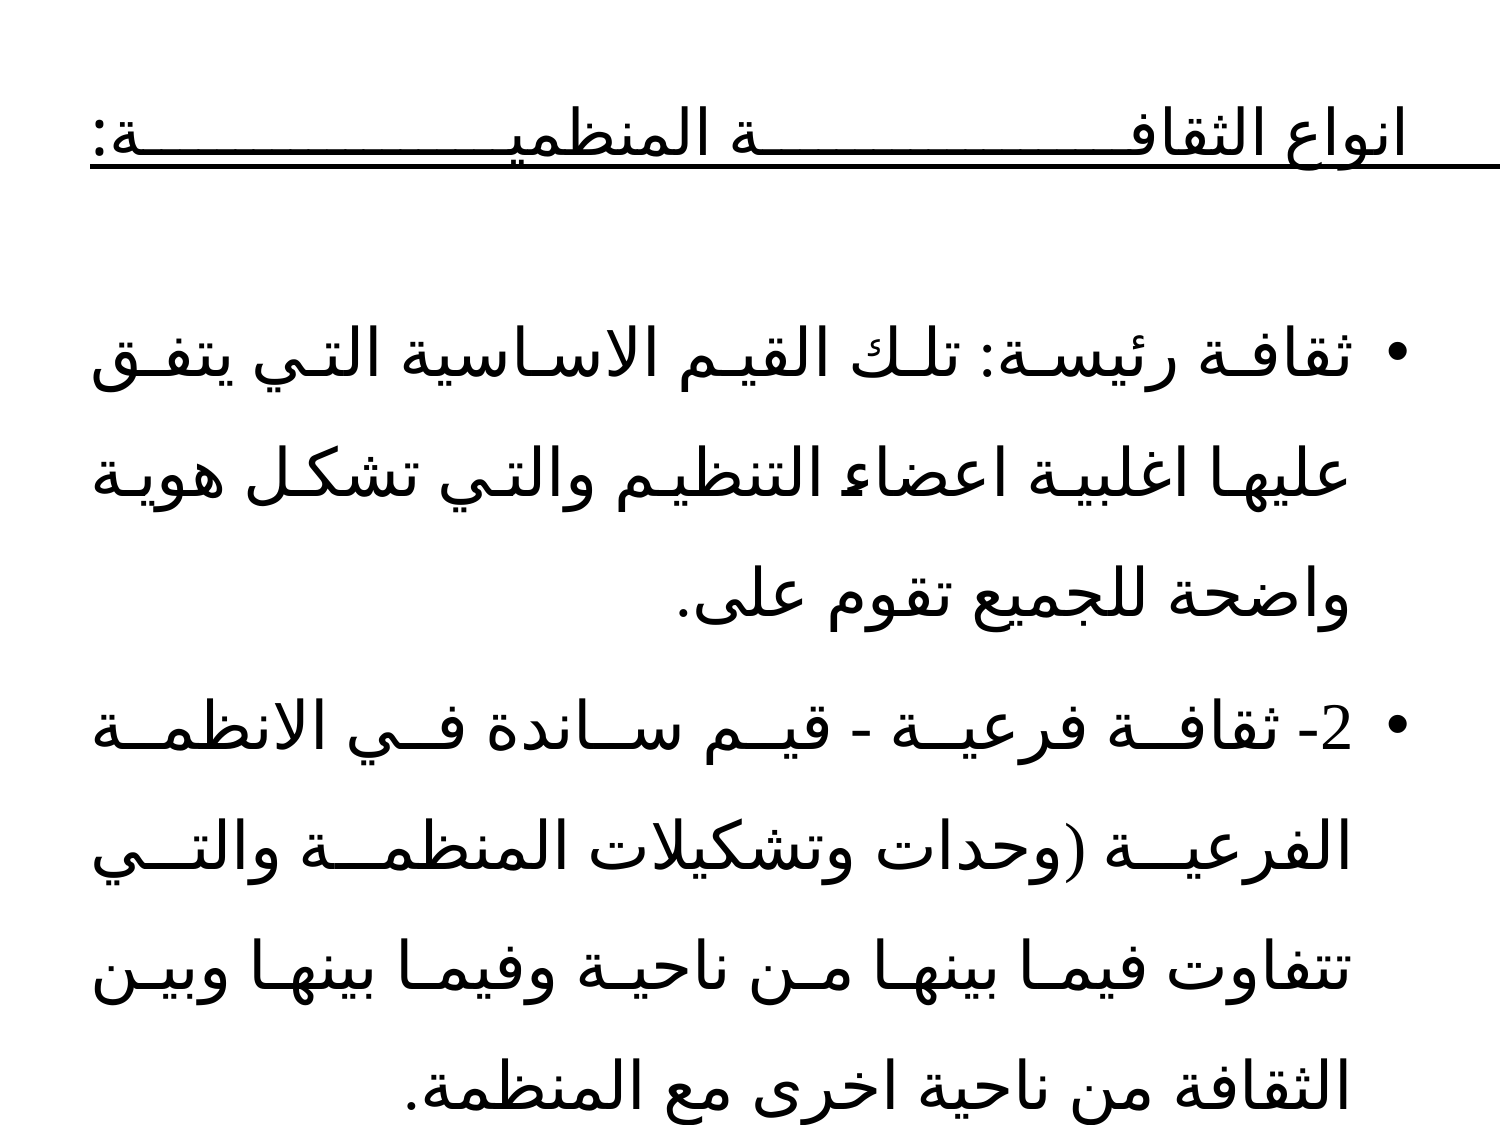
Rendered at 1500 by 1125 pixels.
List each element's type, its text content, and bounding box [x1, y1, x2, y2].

list ثقافة رئيسة: تلك القيم الاساسية التي يتفق عليها اغلبية اعضاء التنظيم والتي تشكل هوية واضحة للجميع تقوم على. 2- ثقافة فرعية - قيم ساندة في الانظمة الفرعية (وحدات وتشكيلات المنظمة والتي تتفاوت فيما بينها من ناحية وفيما بينها وبين الثقافة من ناحية اخرى مع المنظمة. [75, 262, 1425, 1005]
title انواع الثقافة المنظمية: [75, 45, 1425, 233]
